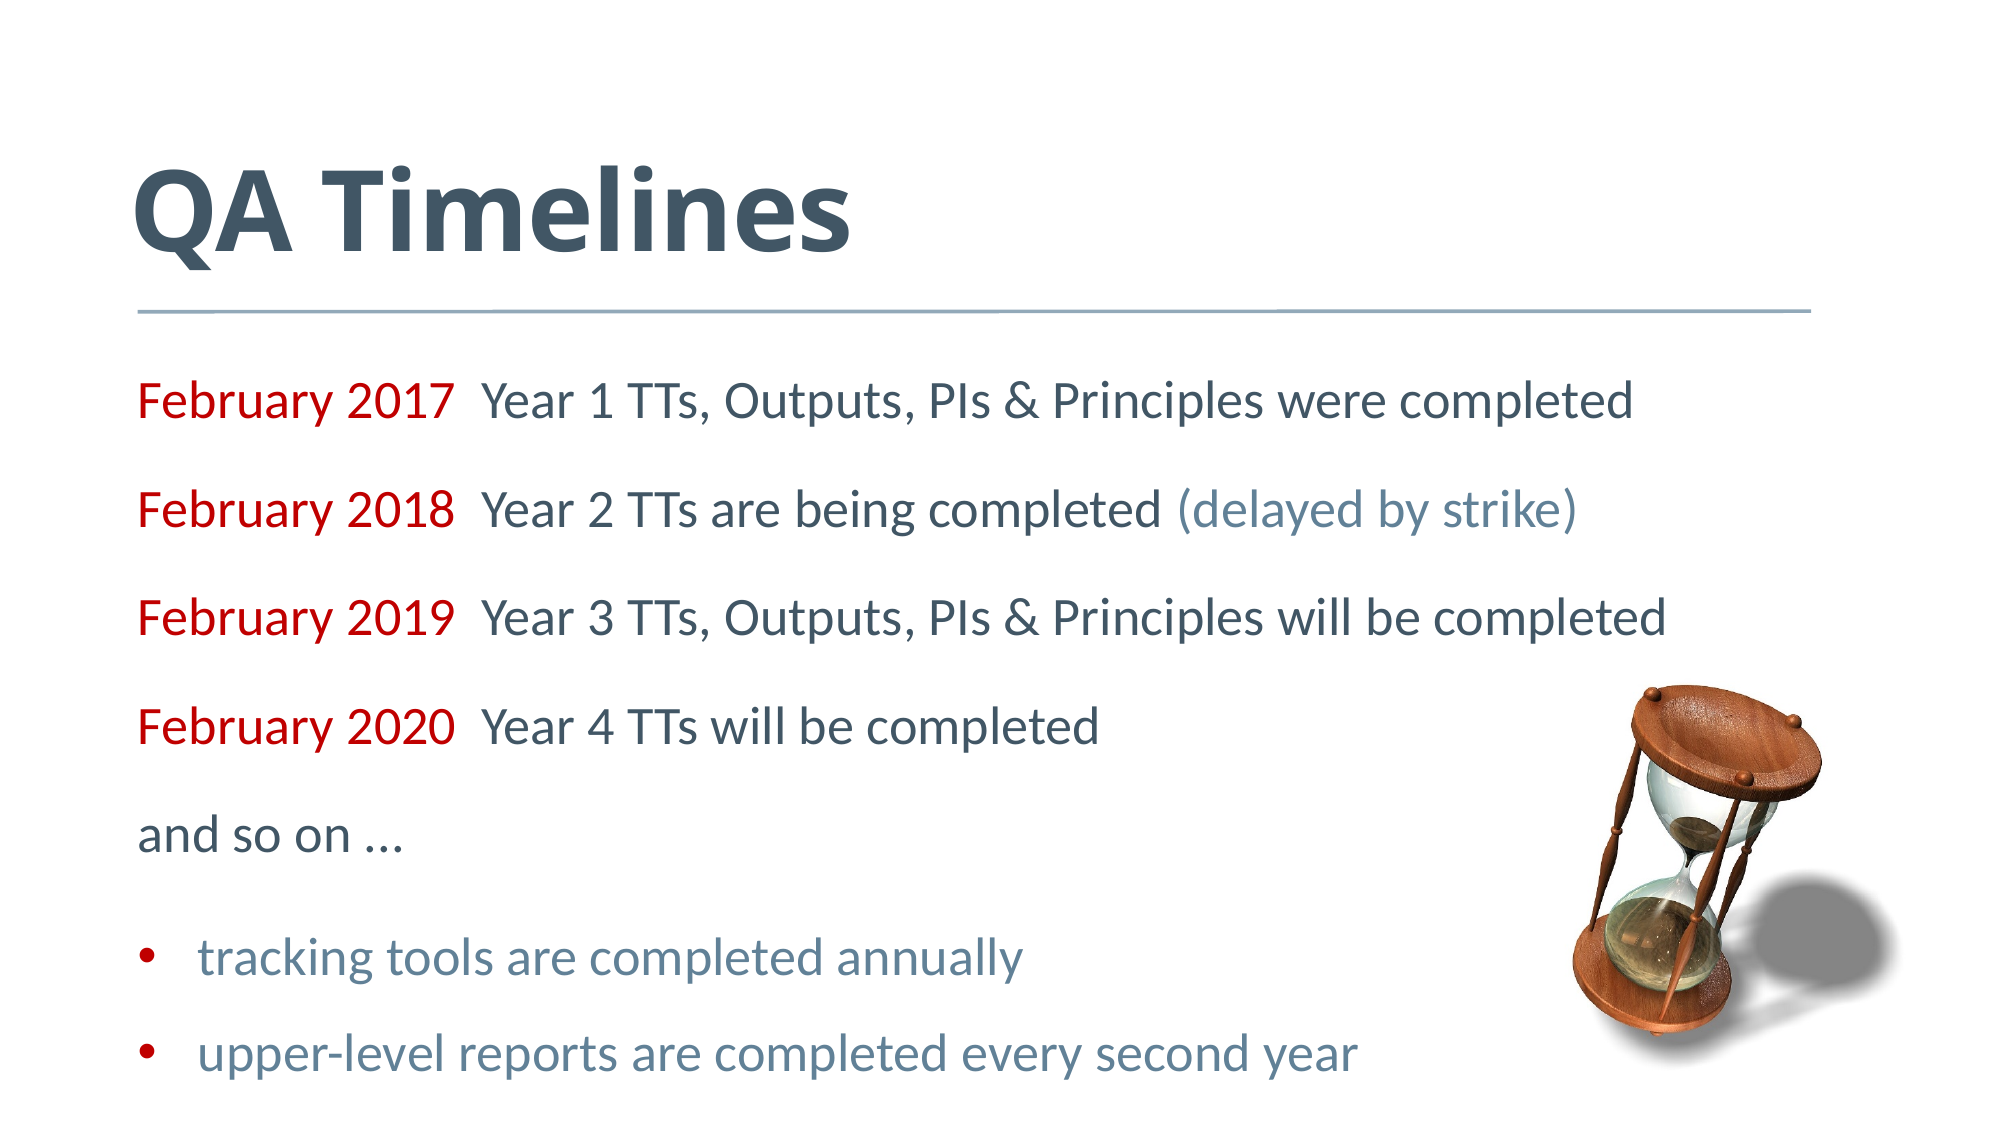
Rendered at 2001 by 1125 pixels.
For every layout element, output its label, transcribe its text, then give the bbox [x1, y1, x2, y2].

picture [1509, 659, 1932, 1081]
list February 2017 Year 1 TTs, Outputs, PIs & Principles were completed February 2018 Year 2 TTs are being completed (delayed by strike) February 2019 Year 3 TTs, Outputs, PIs & Principles will be completed February 2020 Year 4 TTs will be completed and so on ... tracking tools are completed annually upper-level reports are completed every second year [137, 364, 1959, 1100]
title QA Timelines [114, 47, 1959, 283]
